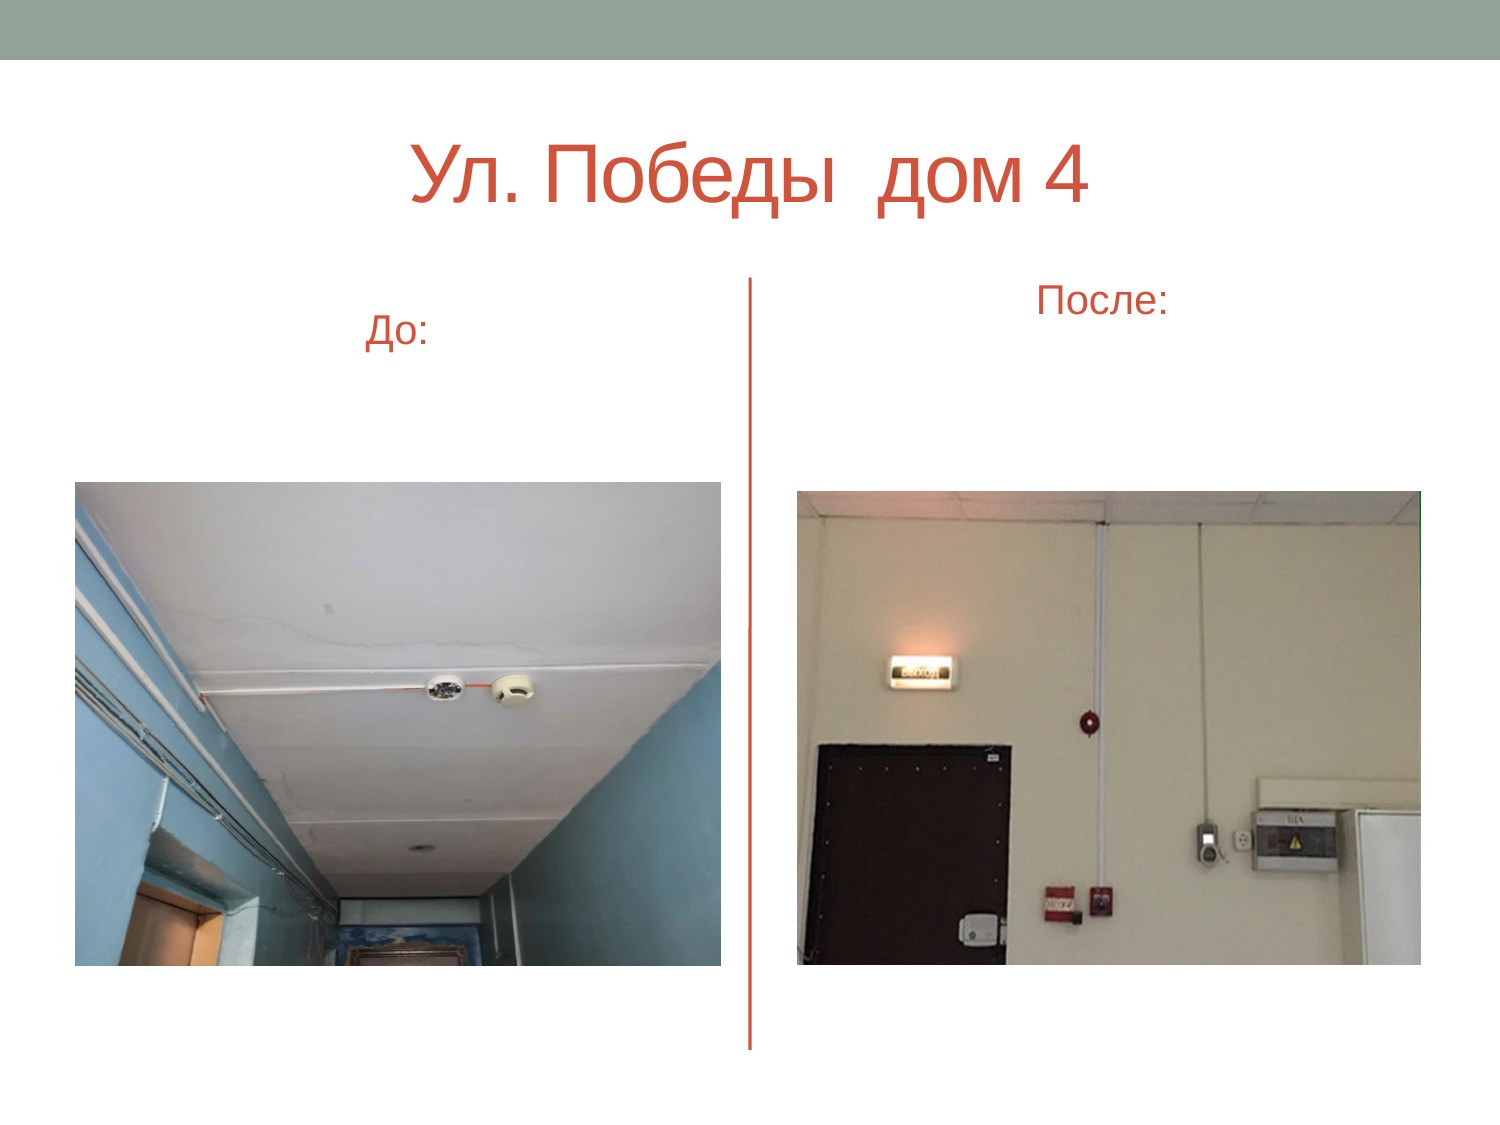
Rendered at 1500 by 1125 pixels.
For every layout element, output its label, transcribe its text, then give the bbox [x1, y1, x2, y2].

title Ул. Победы дом 4 [75, 87, 1425, 250]
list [796, 491, 1421, 965]
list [74, 481, 721, 967]
list До: [75, 275, 720, 380]
list После: [780, 275, 1425, 380]
